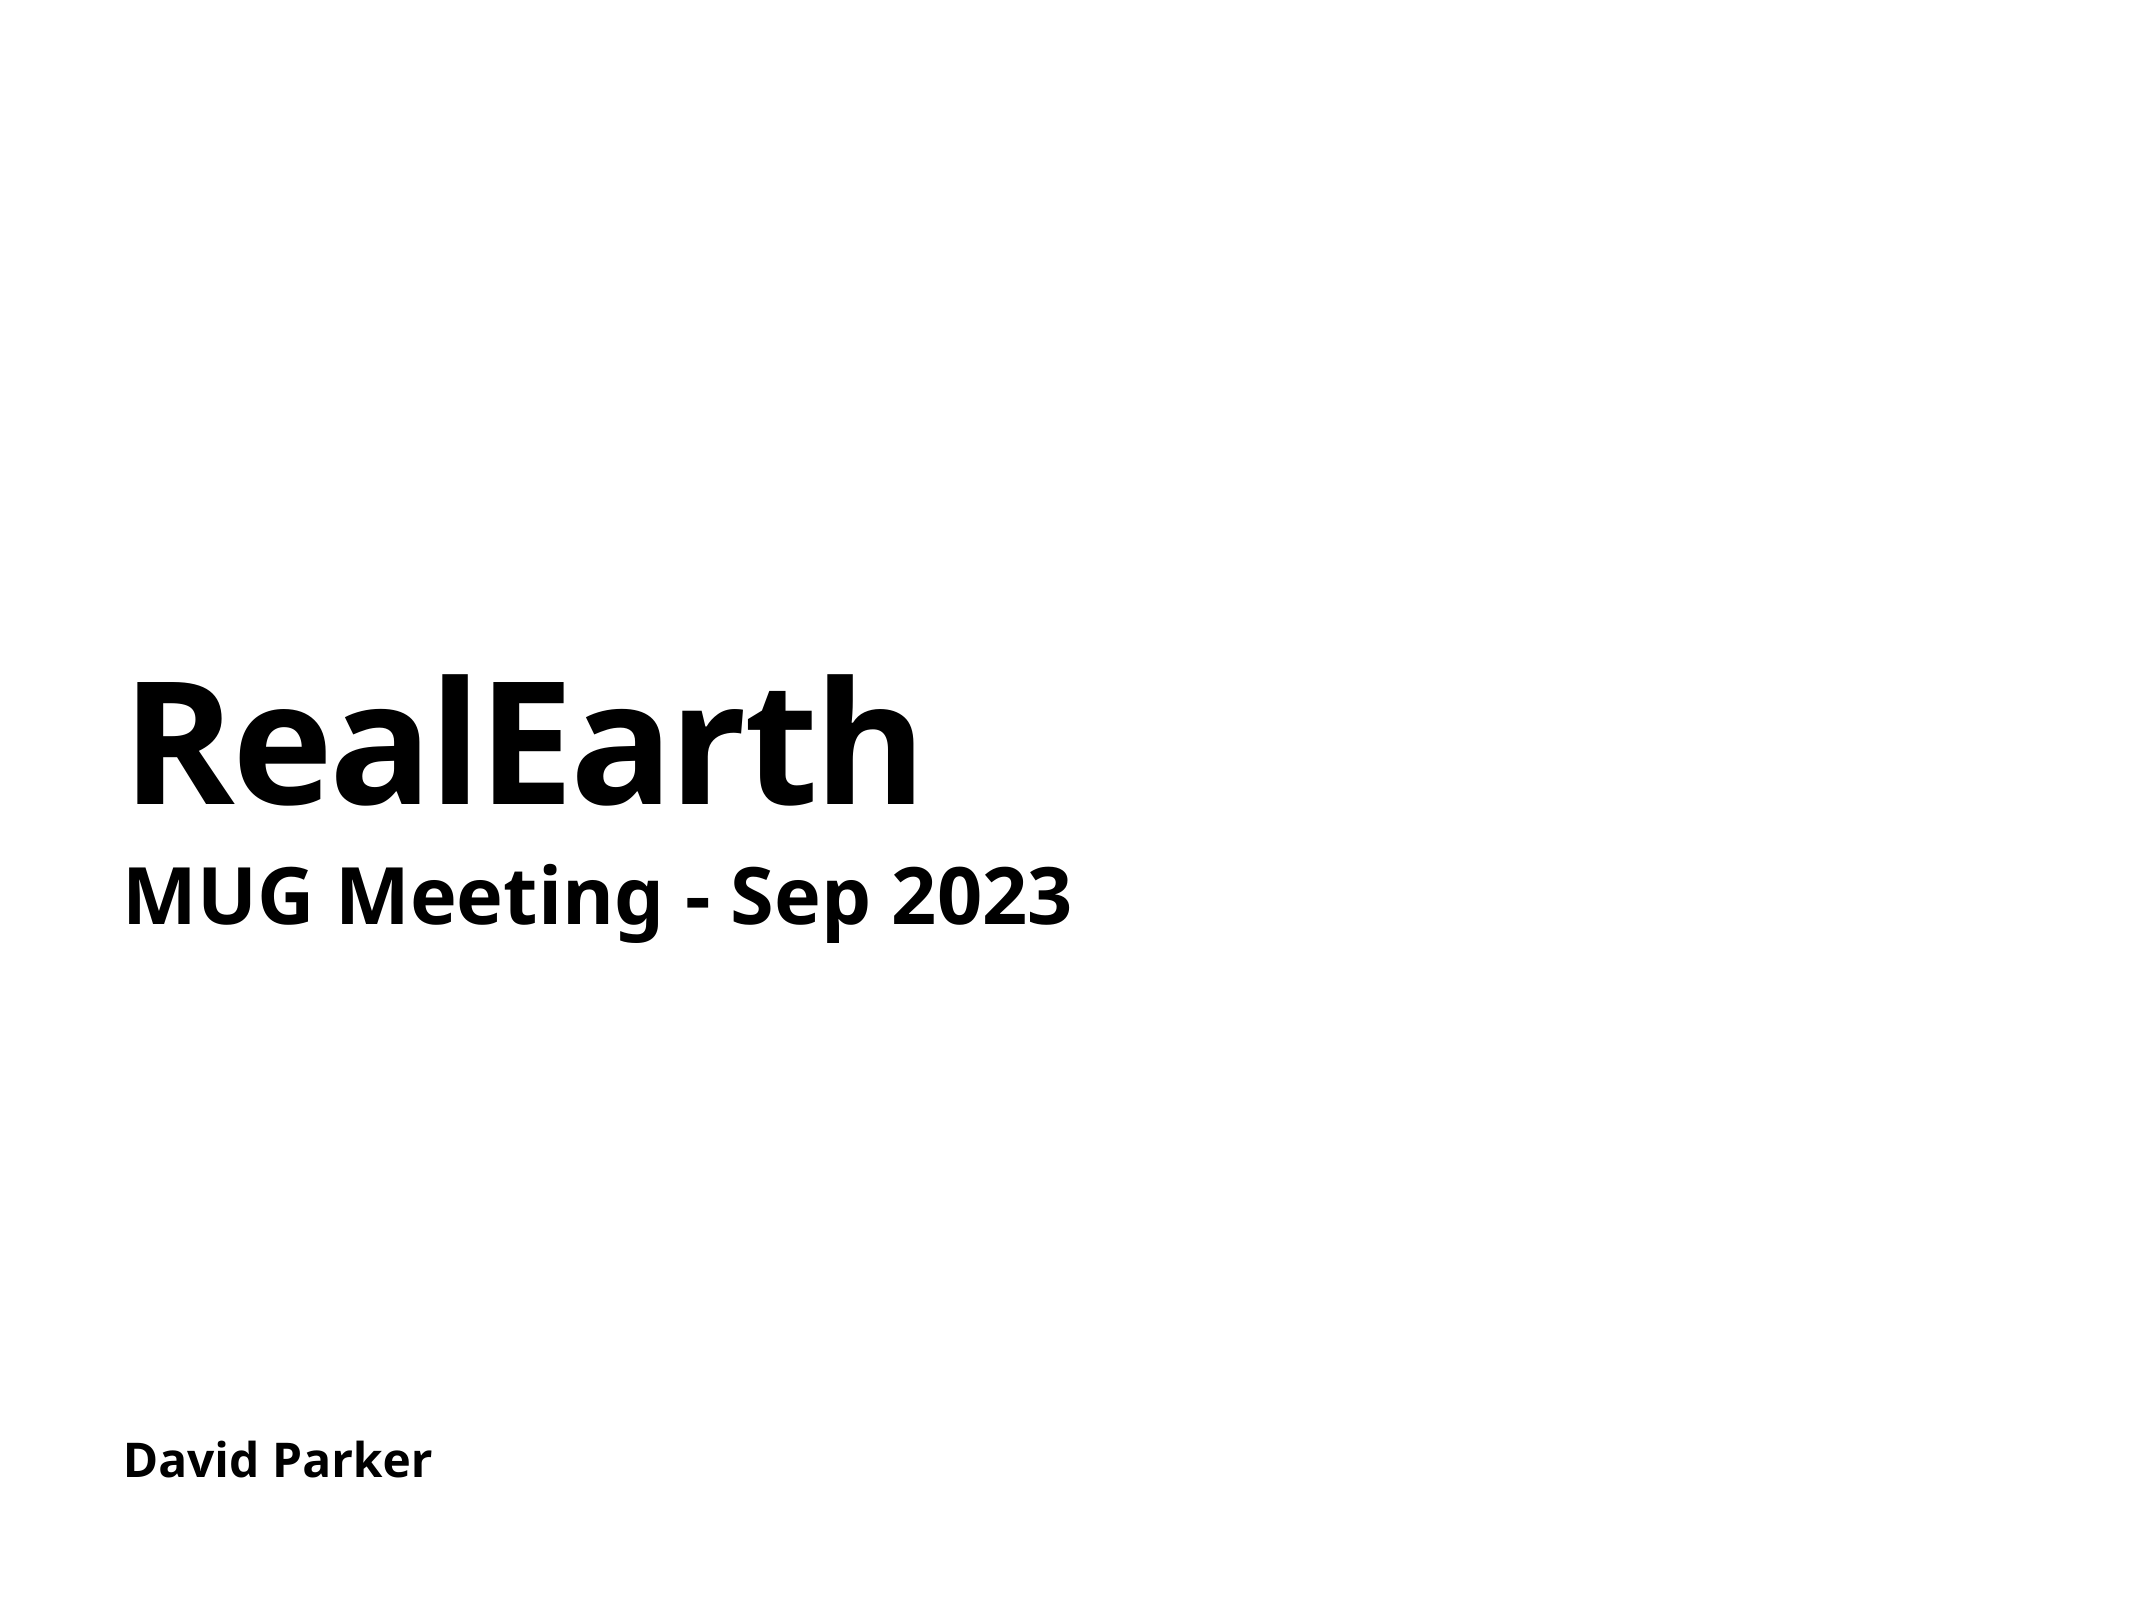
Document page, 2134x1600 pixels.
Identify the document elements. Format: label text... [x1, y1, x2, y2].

subtitle MUG Meeting - Sep 2023 [114, 836, 2020, 1077]
title RealEarth [114, 303, 2020, 836]
list David Parker [114, 1419, 2020, 1497]
